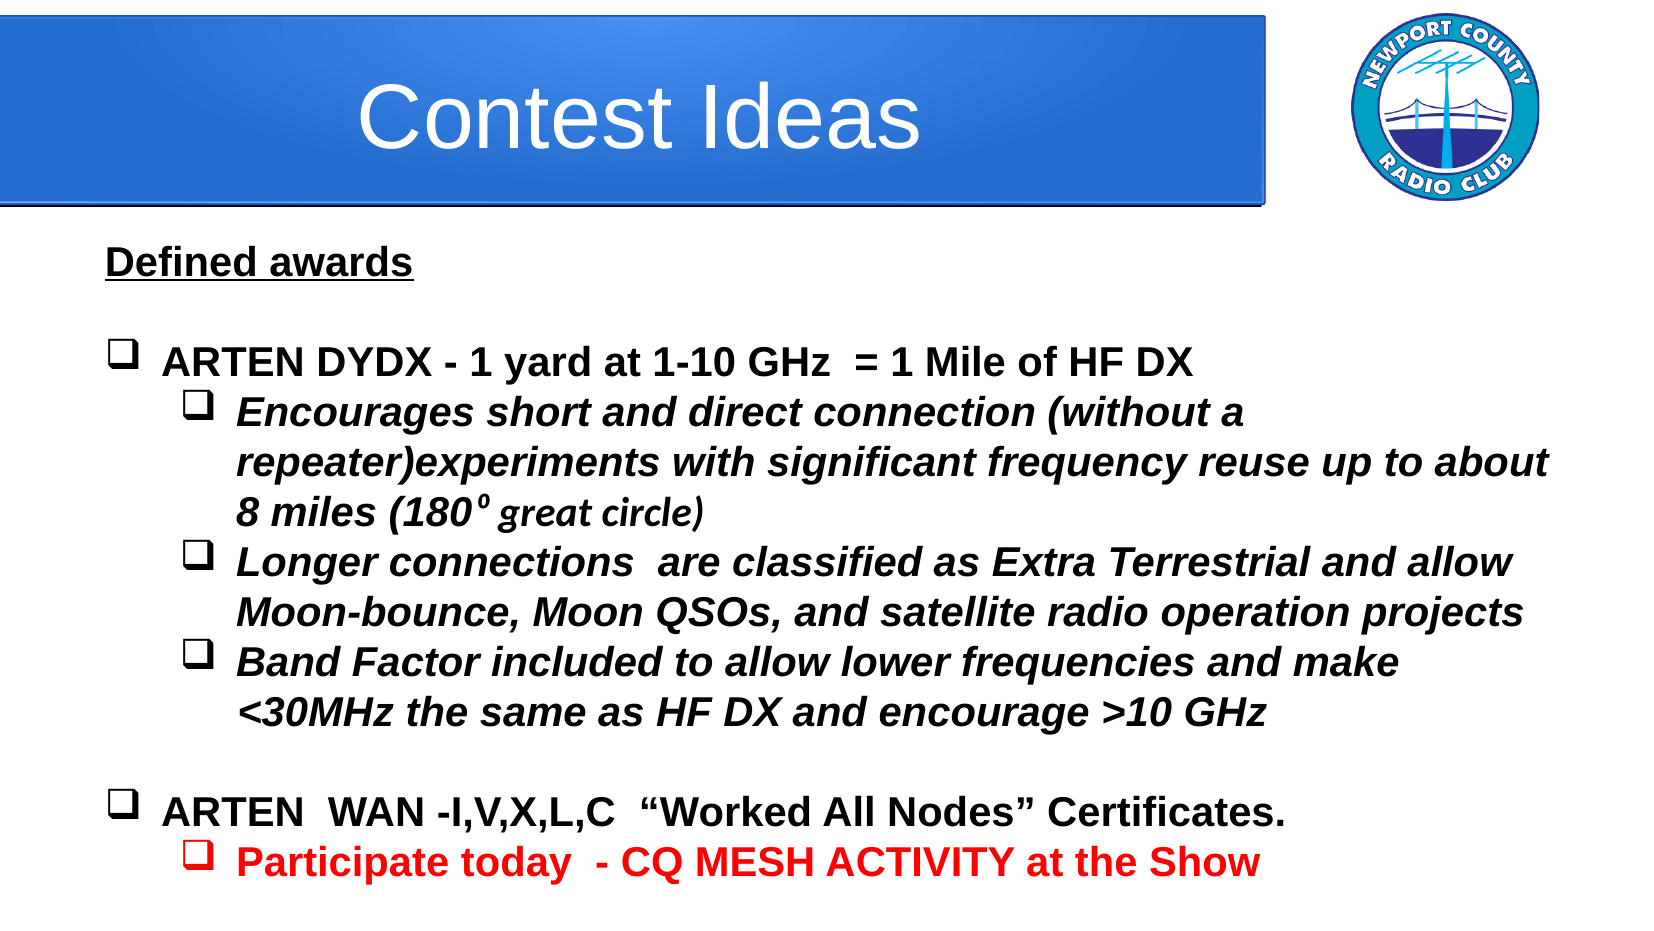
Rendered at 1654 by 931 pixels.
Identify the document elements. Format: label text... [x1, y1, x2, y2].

picture [1351, 13, 1540, 201]
text_box Contest Ideas [64, 35, 1216, 189]
text_box Defined awards ARTEN DYDX - 1 yard at 1-10 GHz = 1 Mile of HF DX Encourages short and direct connection (without a repeater)experiments with significant frequency reuse up to about 8 miles (180⁰ great circle) Longer connections are classified as Extra Terrestrial and allow Moon-bounce, Moon QSOs, and satellite radio operation projects Band Factor included to allow lower frequencies and make <30MHz the same as HF DX and encourage >10 GHz ARTEN WAN -I,V,X,L,C “Worked All Nodes” Certificates. Participate today - CQ MESH ACTIVITY at the Show [90, 227, 1577, 903]
picture [0, 13, 1269, 211]
